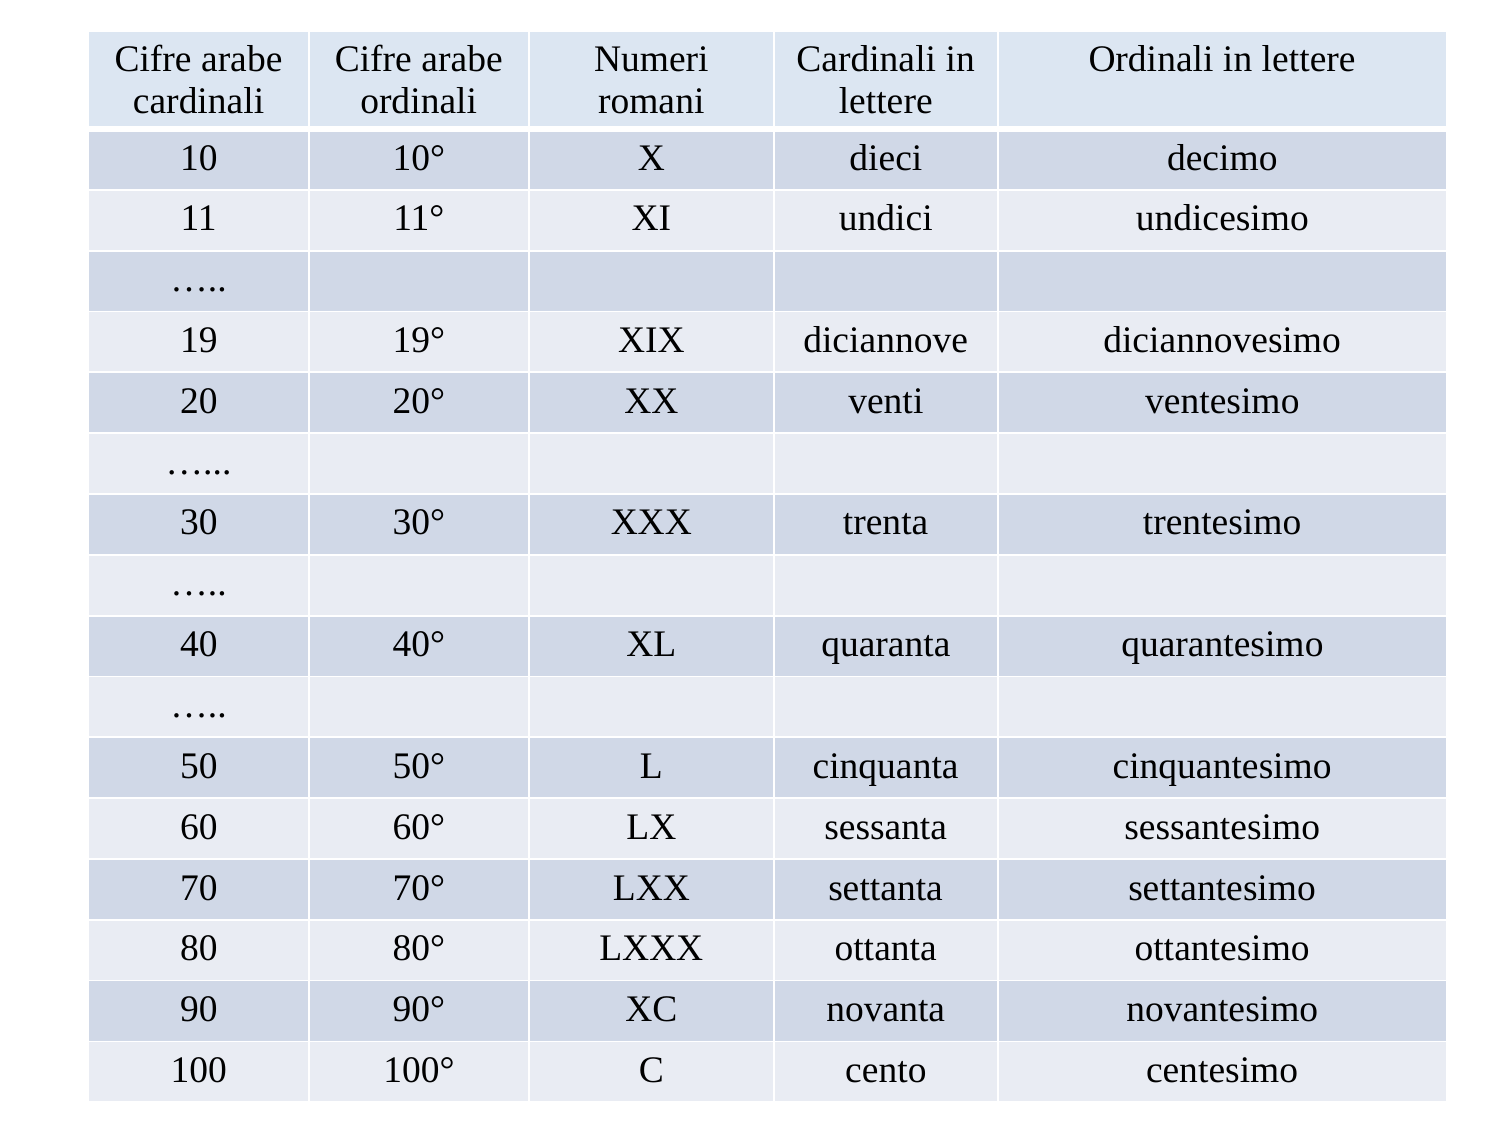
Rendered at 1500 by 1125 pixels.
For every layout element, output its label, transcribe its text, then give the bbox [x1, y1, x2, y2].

table_cell 19° [310, 312, 528, 371]
table_cell LXX [530, 860, 773, 919]
table_cell LXXX [530, 921, 773, 980]
table_cell [310, 434, 528, 493]
table_cell 90° [310, 981, 528, 1041]
table_cell ottantesimo [999, 921, 1446, 980]
table_cell L [530, 738, 773, 797]
table_cell LX [530, 799, 773, 858]
table_cell XL [530, 617, 773, 676]
table_cell settanta [775, 860, 997, 919]
table_cell 90 [89, 981, 308, 1041]
table_cell [999, 434, 1446, 493]
table_cell [775, 252, 997, 311]
table_cell trentesimo [999, 495, 1446, 554]
table_cell sessantesimo [999, 799, 1446, 858]
table_cell 70 [89, 860, 308, 919]
table_cell undicesimo [999, 191, 1446, 250]
table_cell [775, 677, 997, 736]
table_cell [310, 252, 528, 311]
table_cell diciannove [775, 312, 997, 371]
table_cell [530, 434, 773, 493]
table_cell ….. [89, 556, 308, 615]
table_cell C [530, 1042, 773, 1101]
table_cell [530, 556, 773, 615]
table_header Cifre arabe cardinali [89, 32, 308, 126]
table_cell 50° [310, 738, 528, 797]
table_cell 20° [310, 373, 528, 432]
table_cell quaranta [775, 617, 997, 676]
table_cell [530, 252, 773, 311]
table_cell 11° [310, 191, 528, 250]
table_cell [999, 252, 1446, 311]
table_cell [530, 677, 773, 736]
table_cell 50 [89, 738, 308, 797]
table_cell X [530, 132, 773, 189]
table_cell cinquantesimo [999, 738, 1446, 797]
table_cell ….. [89, 252, 308, 311]
table_cell XC [530, 981, 773, 1041]
table_cell quarantesimo [999, 617, 1446, 676]
table_cell [310, 677, 528, 736]
table_cell 10° [310, 132, 528, 189]
table_cell decimo [999, 132, 1446, 189]
table_cell …... [89, 434, 308, 493]
table_cell 30° [310, 495, 528, 554]
table_cell [999, 677, 1446, 736]
table_cell 80 [89, 921, 308, 980]
table_header Numeri romani [530, 32, 773, 126]
table_cell 100 [89, 1042, 308, 1101]
table_cell 10 [89, 132, 308, 189]
table_header Cifre arabe ordinali [310, 32, 528, 126]
table_cell ….. [89, 677, 308, 736]
table_cell [775, 556, 997, 615]
table_cell XI [530, 191, 773, 250]
table_cell 80° [310, 921, 528, 980]
table_cell 40° [310, 617, 528, 676]
table_cell 40 [89, 617, 308, 676]
table_cell XXX [530, 495, 773, 554]
table_cell 11 [89, 191, 308, 250]
table_cell 19 [89, 312, 308, 371]
table_cell 30 [89, 495, 308, 554]
table_cell [310, 556, 528, 615]
table_cell novanta [775, 981, 997, 1041]
table_cell cento [775, 1042, 997, 1101]
table_cell 100° [310, 1042, 528, 1101]
table_cell dieci [775, 132, 997, 189]
table_cell undici [775, 191, 997, 250]
table_cell 20 [89, 373, 308, 432]
table_cell venti [775, 373, 997, 432]
table_header Cardinali in lettere [775, 32, 997, 126]
table_cell settantesimo [999, 860, 1446, 919]
table_cell sessanta [775, 799, 997, 858]
table_cell ottanta [775, 921, 997, 980]
table_cell XIX [530, 312, 773, 371]
table_cell diciannovesimo [999, 312, 1446, 371]
table_cell XX [530, 373, 773, 432]
table_cell novantesimo [999, 981, 1446, 1041]
table_header Ordinali in lettere [999, 32, 1446, 126]
table_cell centesimo [999, 1042, 1446, 1101]
table_cell [775, 434, 997, 493]
table_cell [999, 556, 1446, 615]
table_cell 70° [310, 860, 528, 919]
table_cell ventesimo [999, 373, 1446, 432]
table_cell 60 [89, 799, 308, 858]
table_cell cinquanta [775, 738, 997, 797]
table_cell trenta [775, 495, 997, 554]
table_cell 60° [310, 799, 528, 858]
